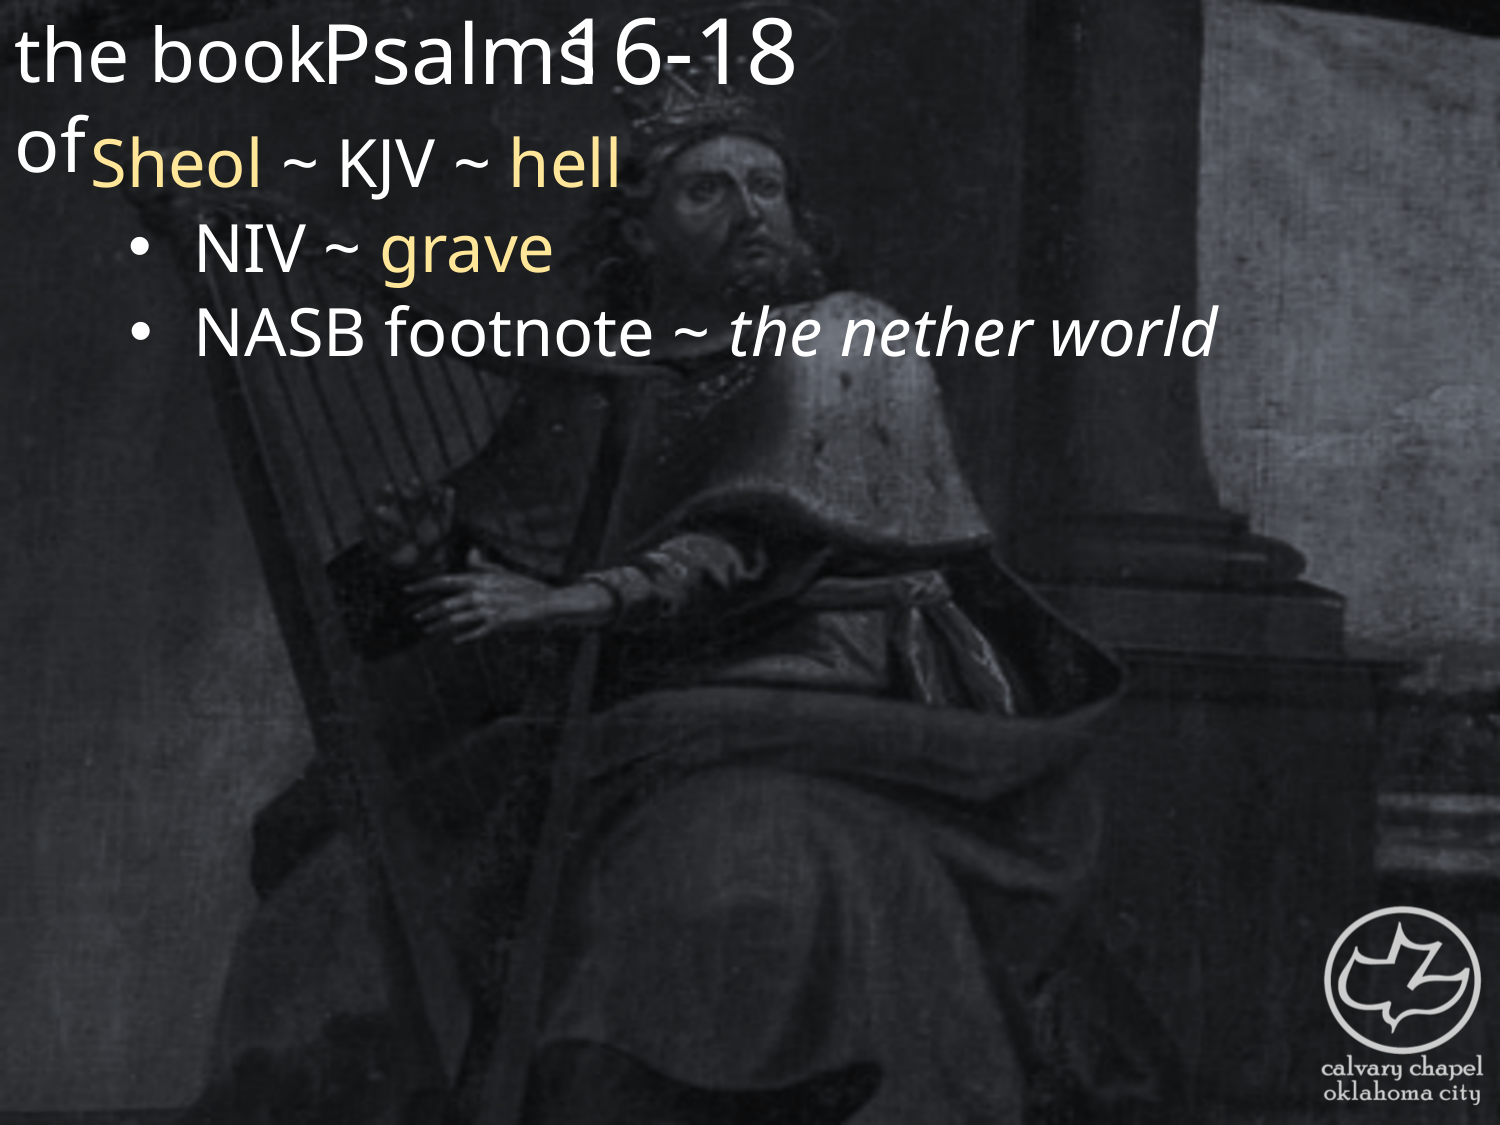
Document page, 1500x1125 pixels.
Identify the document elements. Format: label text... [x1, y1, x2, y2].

text_box the book of [0, 0, 419, 195]
text_box NIV ~ grave [113, 198, 1427, 293]
picture [0, 0, 1500, 1125]
text_box Psalms [419, 0, 545, 109]
text_box 16-18 [545, 0, 964, 111]
text_box NASB footnote ~ the nether world [114, 282, 1428, 378]
text_box Sheol ~ KJV ~ hell [75, 113, 1426, 209]
